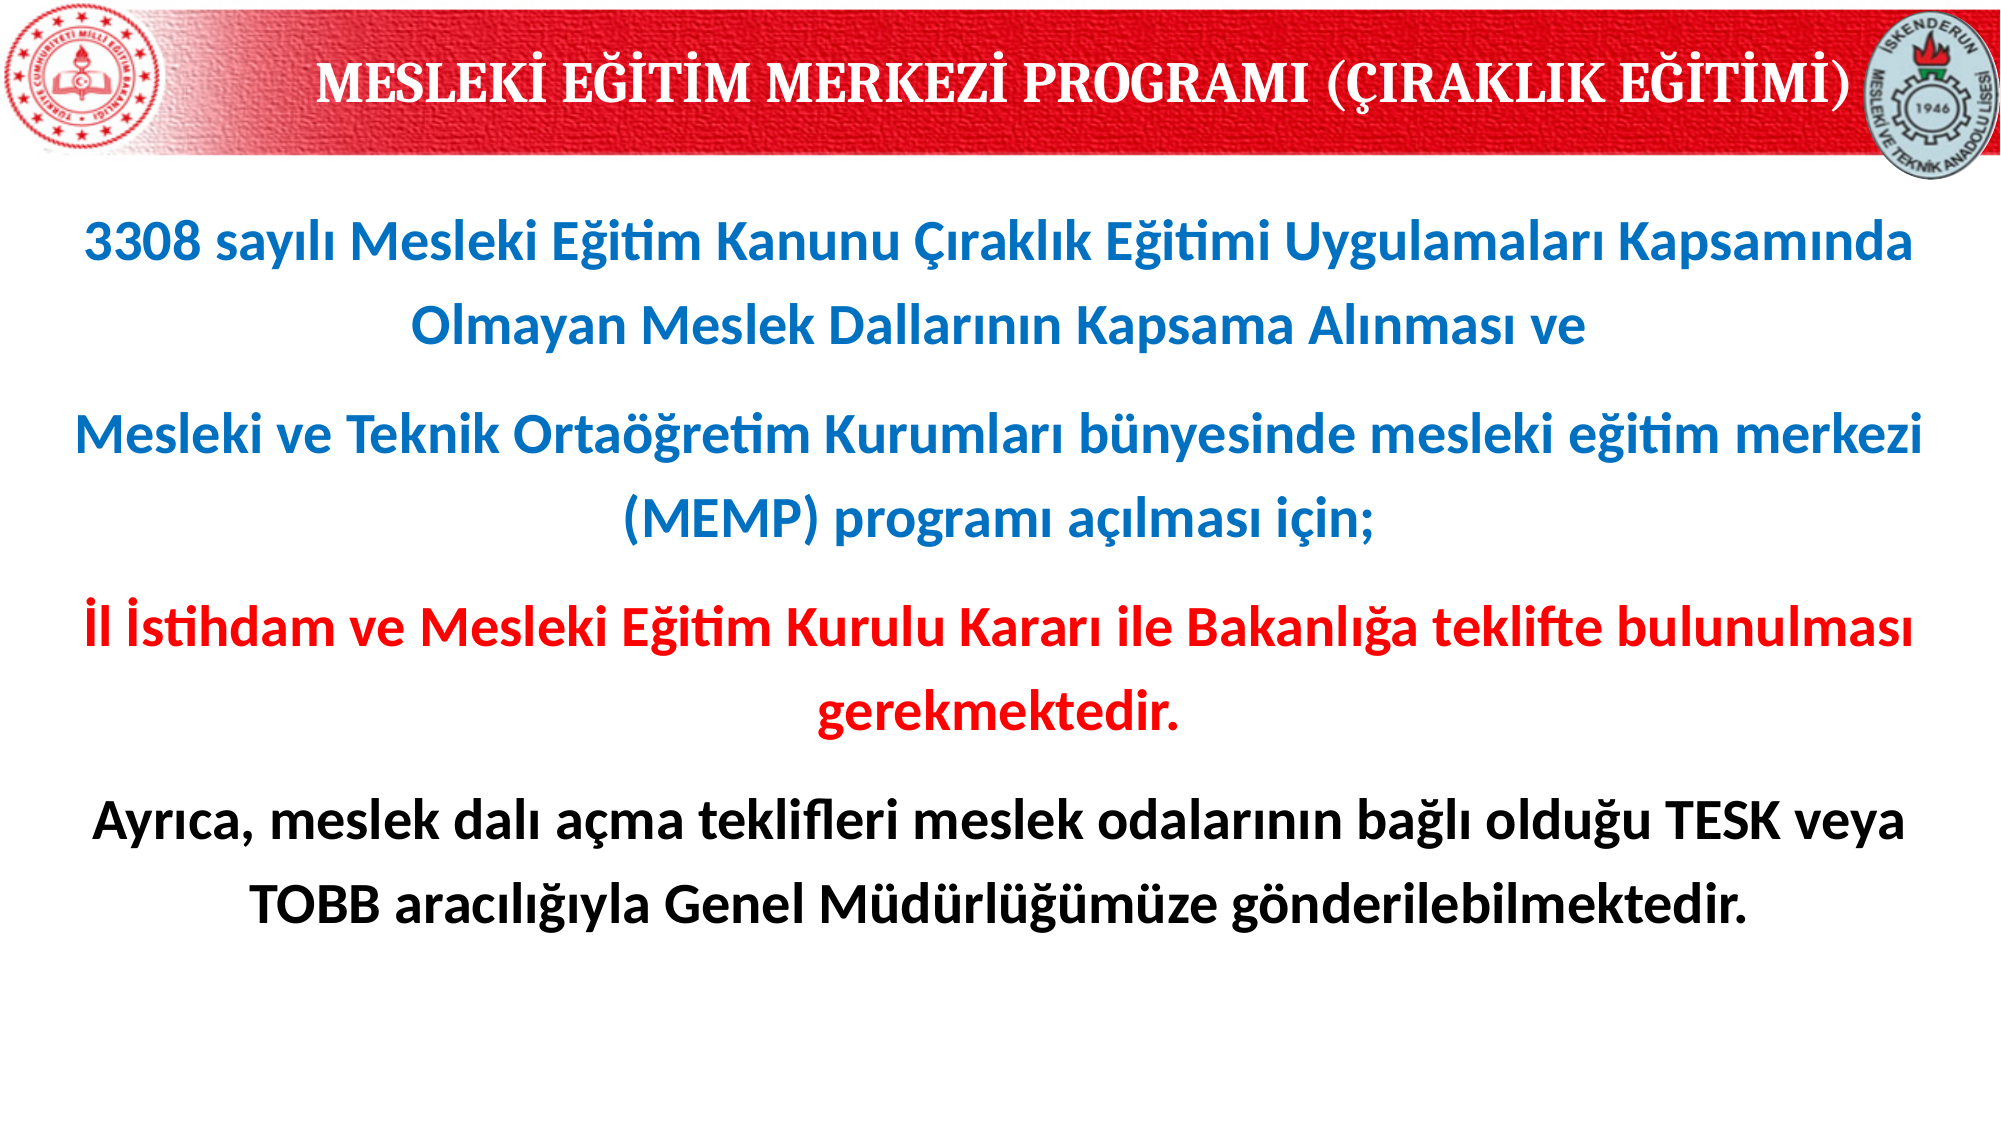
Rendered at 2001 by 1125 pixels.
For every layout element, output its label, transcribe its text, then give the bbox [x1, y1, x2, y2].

text_box MESLEKİ EĞİTİM MERKEZİ PROGRAMI (ÇIRAKLIK EĞİTİMİ) [170, 10, 1863, 156]
list 3308 sayılı Mesleki Eğitim Kanunu Çıraklık Eğitimi Uygulamaları Kapsamında Olmayan Meslek Dallarının Kapsama Alınması ve Mesleki ve Teknik Ortaöğretim Kurumları bünyesinde mesleki eğitim merkezi (MEMP) programı açılması için; İl İstihdam ve Mesleki Eğitim Kurulu Kararı ile Bakanlığa teklifte bulunulması gerekmektedir. Ayrıca, meslek dalı açma teklifleri meslek odalarının bağlı olduğu TESK veya TOBB aracılığıyla Genel Müdürlüğümüze gönderilebilmektedir. [16, 180, 1984, 982]
picture [0, 0, 2001, 1125]
